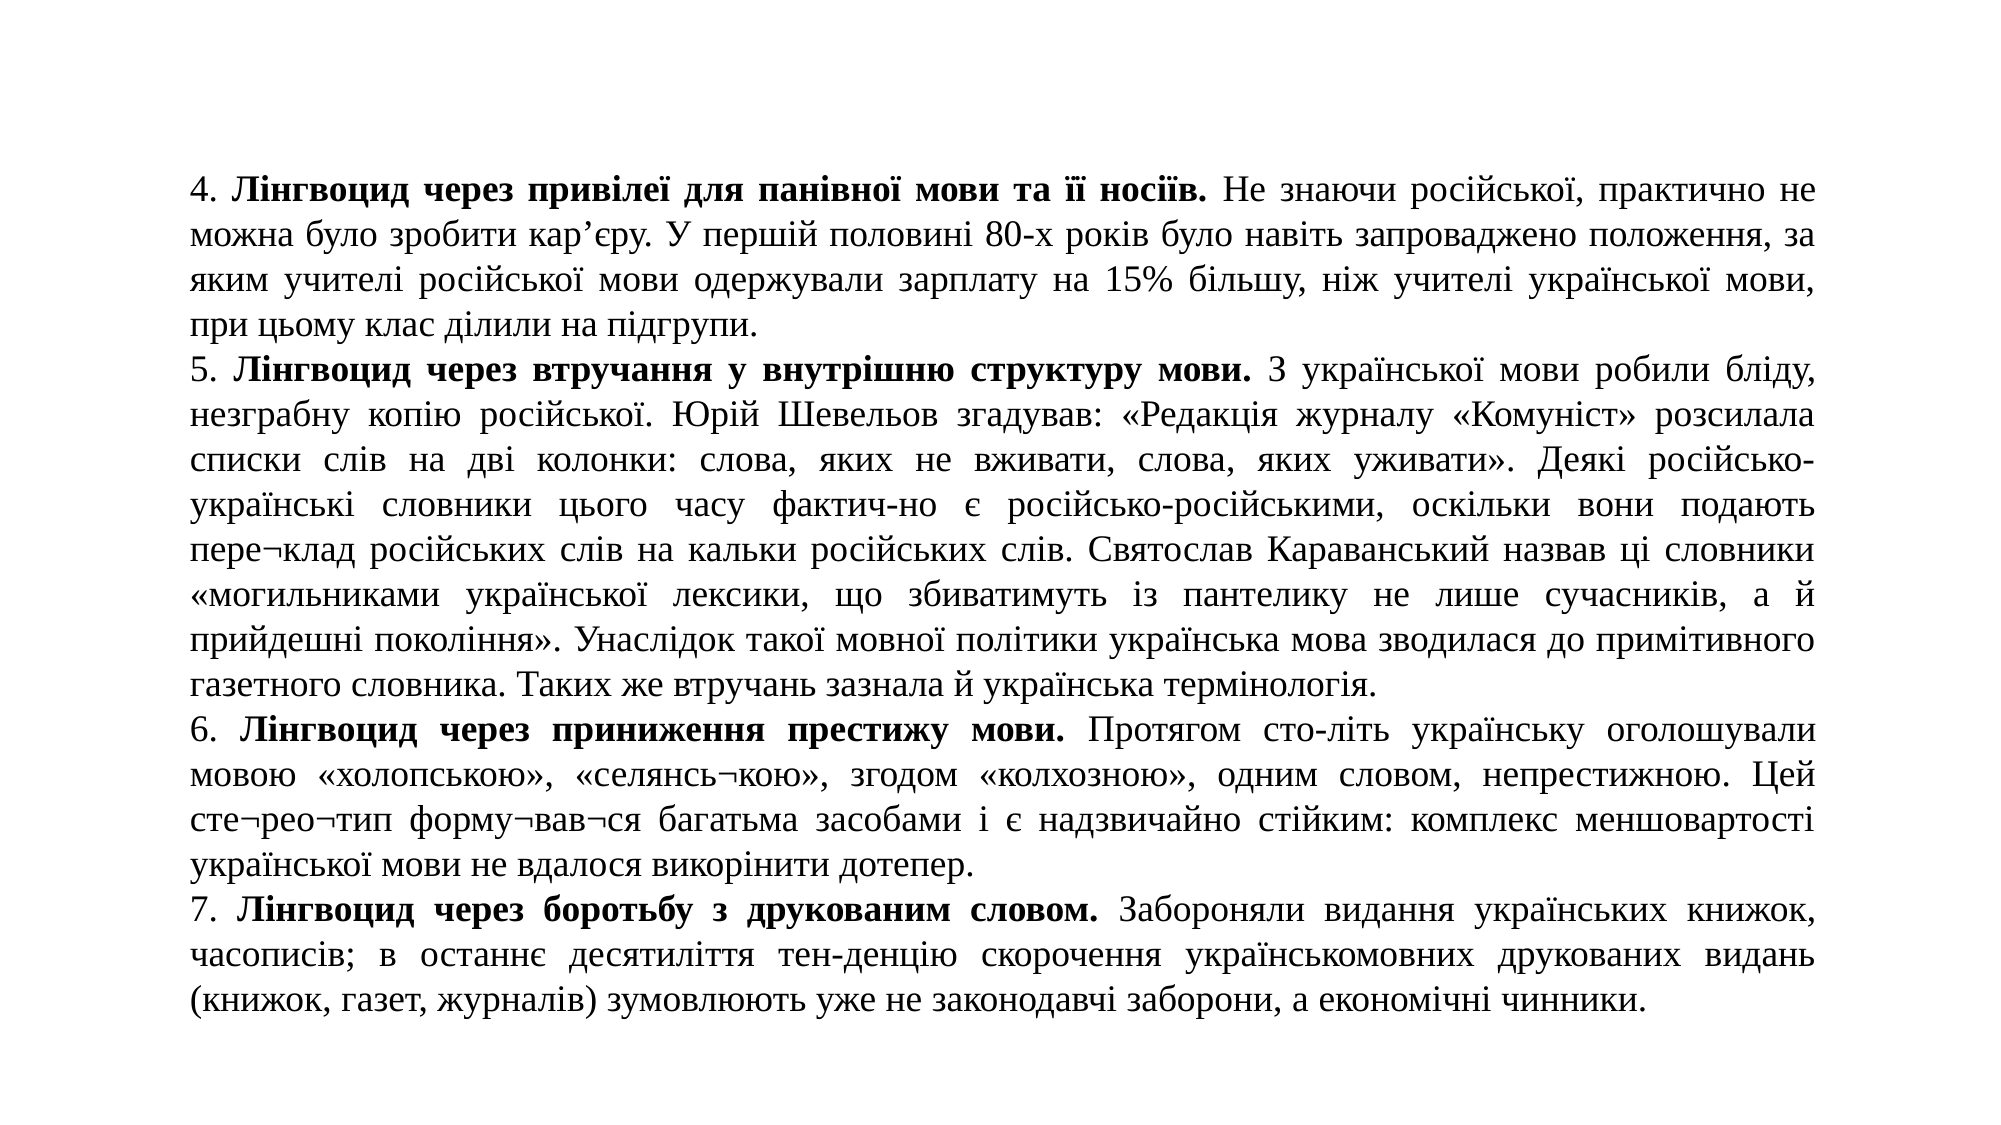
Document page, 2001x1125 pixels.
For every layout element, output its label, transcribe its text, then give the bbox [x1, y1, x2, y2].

text_box 4. Лінгвоцид через привілеї для панівної мови та її носіїв. Не знаючи російської, практично не можна було зробити кар’єру. У першій половині 80-х років було навіть запроваджено положення, за яким учителі російської мови одержували зарплату на 15% більшу, ніж учителі української мови, при цьому клас ділили на підгрупи. 5. Лінгвоцид через втручання у внутрішню структуру мови. З української мови робили бліду, незграбну копію російської. Юрій Шевельов згадував: «Редакція журналу «Комуніст» розсилала списки слів на дві колонки: слова, яких не вживати, слова, яких уживати». Деякі російсько-українські словники цього часу фактич-но є російсько-російськими, оскільки вони подають пере¬клад російських слів на кальки російських слів. Святослав Караванський назвав ці словники «могильниками української лексики, що збиватимуть із пантелику не лише сучасників, а й прийдешні покоління». Унаслідок такої мовної політики українська мова зводилася до примітивного газетного словника. Таких же втручань зазнала й українська термінологія. 6. Лінгвоцид через приниження престижу мови. Протягом сто-літь українську оголошували мовою «холопською», «селянсь¬кою», згодом «колхозною», одним словом, непрестижною. Цей сте¬рео¬тип форму¬вав¬ся багатьма засобами і є надзвичайно стійким: комплекс меншовартості української мови не вдалося викорінити дотепер. 7. Лінгвоцид через боротьбу з друкованим словом. Забороняли видання українських книжок, часописів; в останнє десятиліття тен-денцію скорочення українськомовних друкованих видань (книжок, газет, журналів) зумовлюють уже не законодавчі заборони, а економічні чинники. [174, 156, 1832, 1027]
